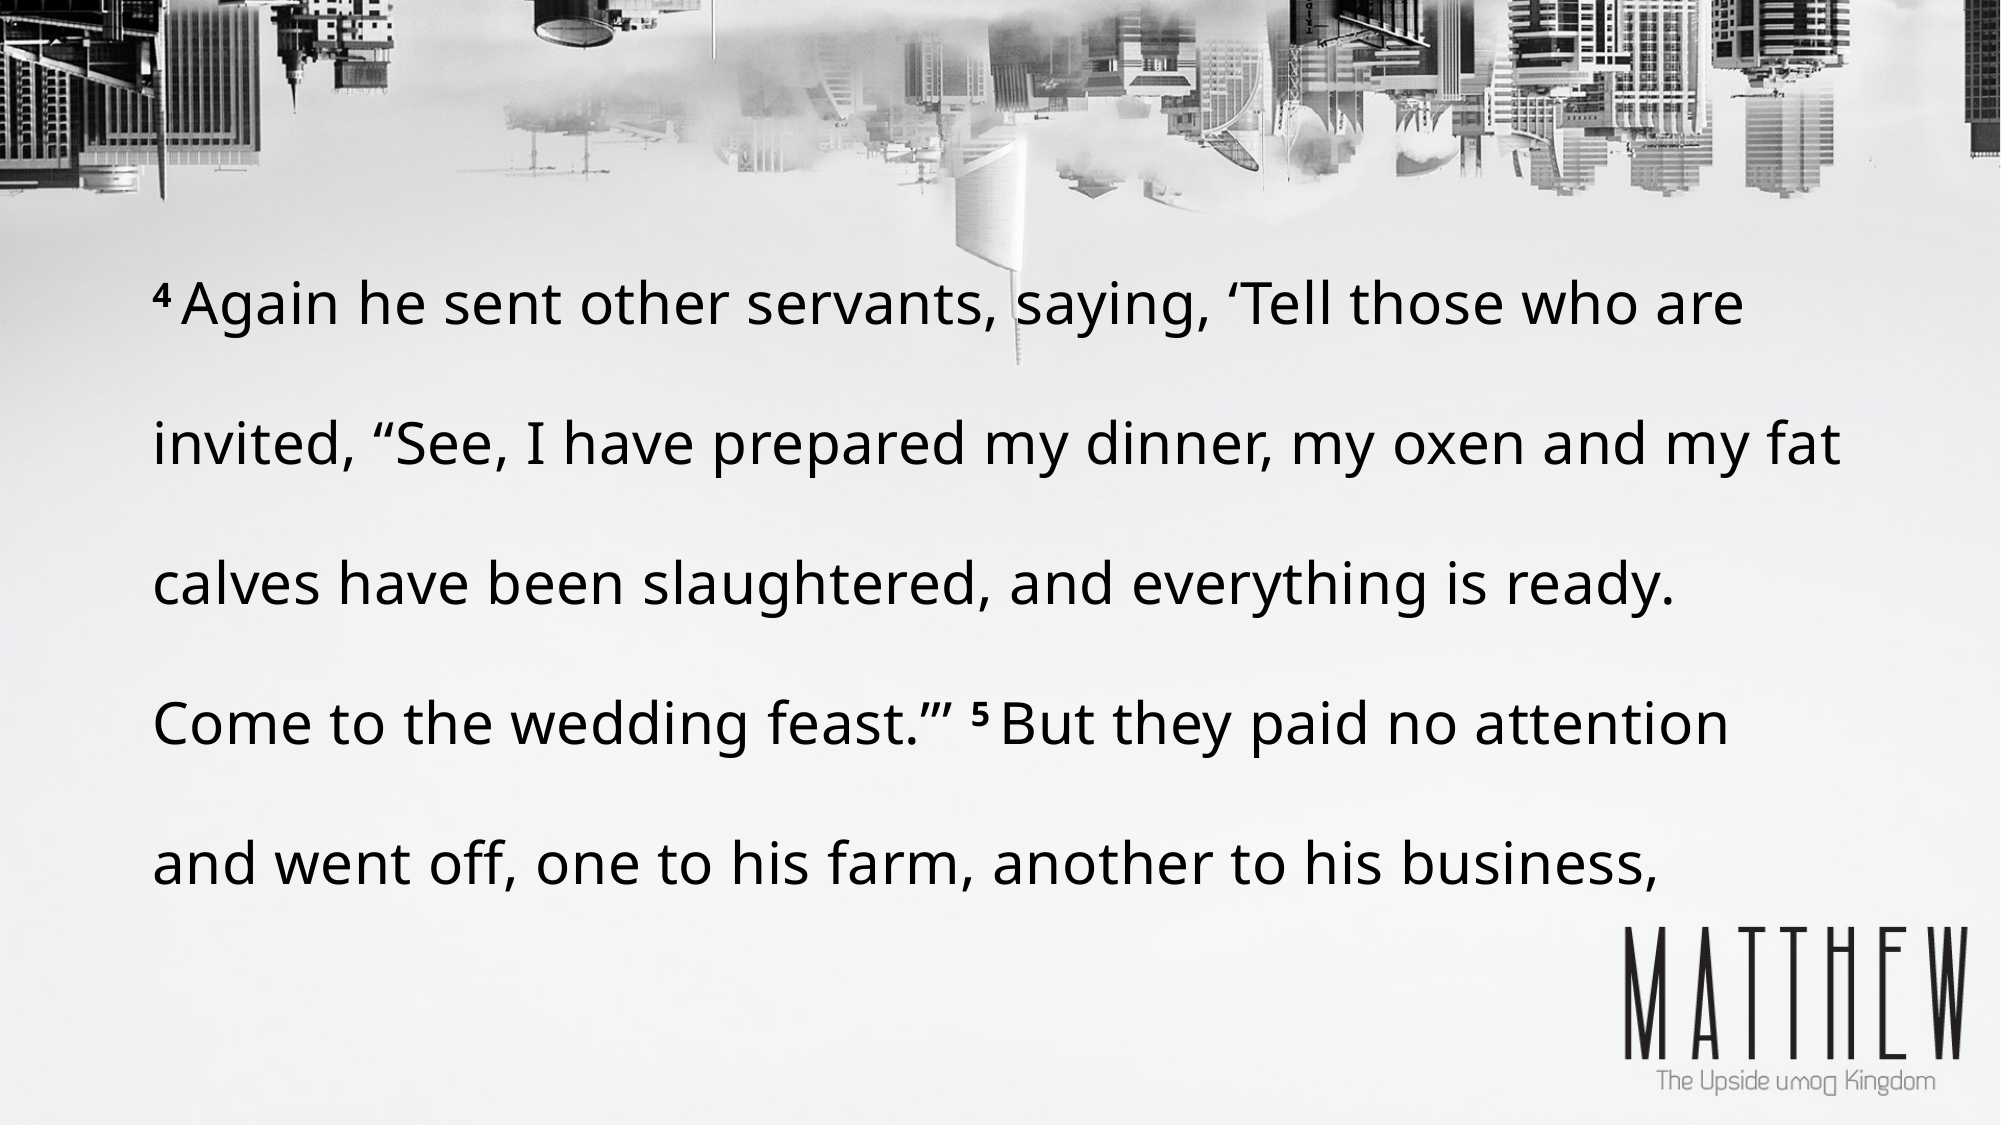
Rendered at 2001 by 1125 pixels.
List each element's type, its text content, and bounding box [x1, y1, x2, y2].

list 4 Again he sent other servants, saying, ‘Tell those who are invited, “See, I have prepared my dinner, my oxen and my fat calves have been slaughtered, and everything is ready. Come to the wedding feast.”’ 5 But they paid no attention and went off, one to his farm, another to his business, [137, 188, 1863, 974]
picture [0, 0, 2001, 1125]
